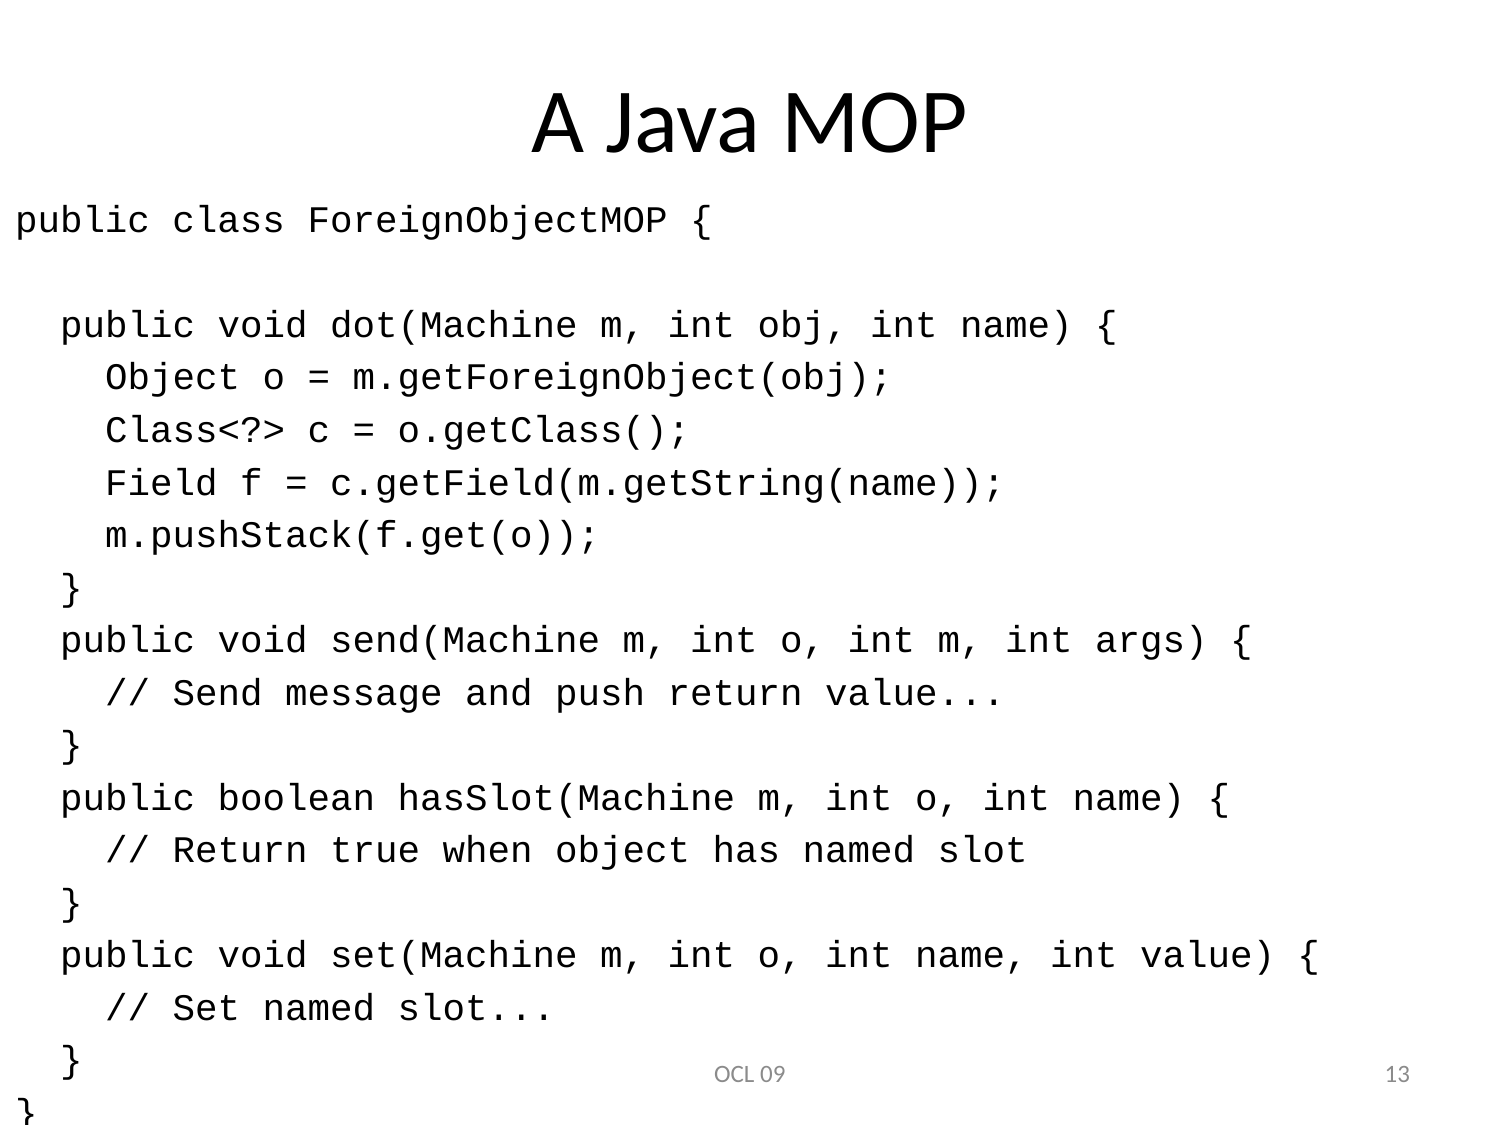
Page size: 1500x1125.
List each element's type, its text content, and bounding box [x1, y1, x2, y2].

list public class ForeignObjectMOP { public void dot(Machine m, int obj, int name) { Object o = m.getForeignObject(obj); Class<?> c = o.getClass(); Field f = c.getField(m.getString(name)); m.pushStack(f.get(o)); } public void send(Machine m, int o, int m, int args) { // Send message and push return value... } public boolean hasSlot(Machine m, int o, int name) { // Return true when object has named slot } public void set(Machine m, int o, int name, int value) { // Set named slot... } } [0, 187, 1450, 930]
footer OCL 09 [512, 1042, 988, 1103]
title A Java MOP [75, 45, 1425, 187]
slide_number 13 [1074, 1042, 1425, 1103]
